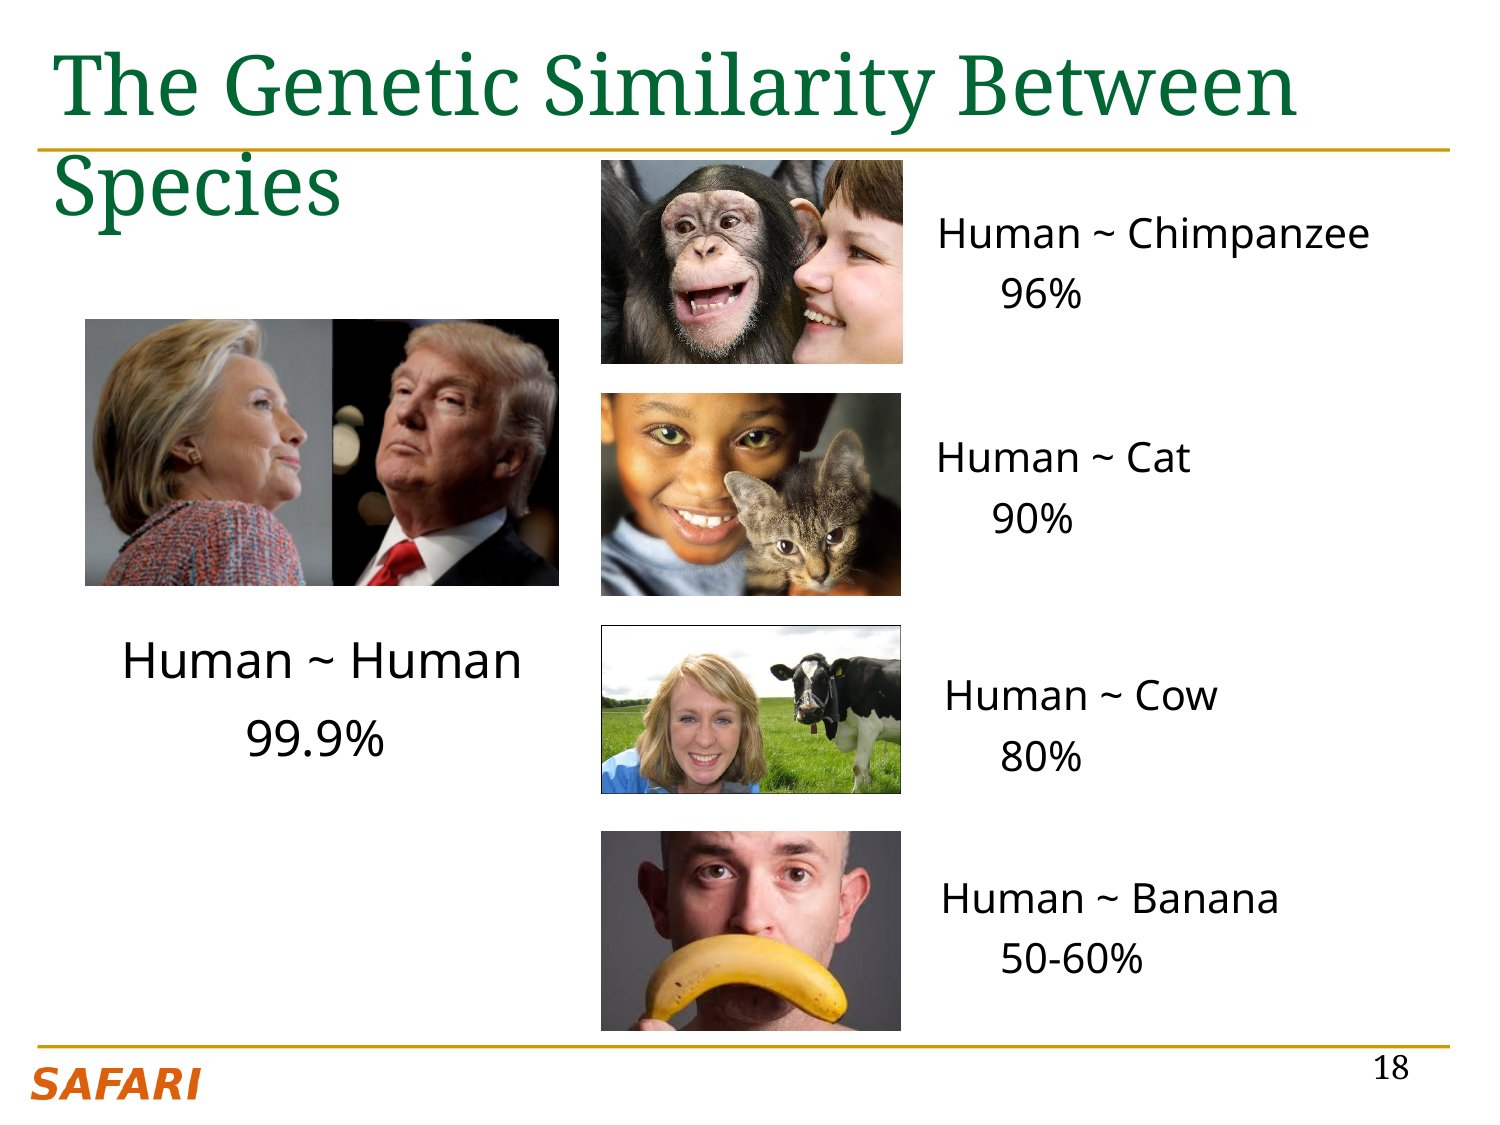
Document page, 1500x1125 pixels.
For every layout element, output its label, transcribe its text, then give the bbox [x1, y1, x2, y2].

text_box Human ~ Human [106, 620, 538, 696]
text_box 99.9% [230, 699, 489, 775]
picture [600, 160, 903, 364]
text_box Human ~ Cow [929, 661, 1233, 727]
text_box 96% [985, 264, 1245, 325]
title The Genetic Similarity Between Species [37, 24, 1451, 201]
slide_number 18 [1074, 1023, 1426, 1100]
picture [29, 1058, 207, 1110]
text_box 90% [976, 484, 1236, 550]
picture [600, 393, 901, 596]
text_box 80% [985, 722, 1245, 788]
text_box Human ~ Cat [920, 423, 1206, 489]
text_box 50-60% [985, 929, 1245, 990]
picture [600, 831, 901, 1031]
text_box Human ~ Banana [925, 863, 1295, 929]
text_box Human ~ Chimpanzee [922, 198, 1386, 264]
picture [85, 319, 559, 586]
picture [600, 625, 901, 794]
